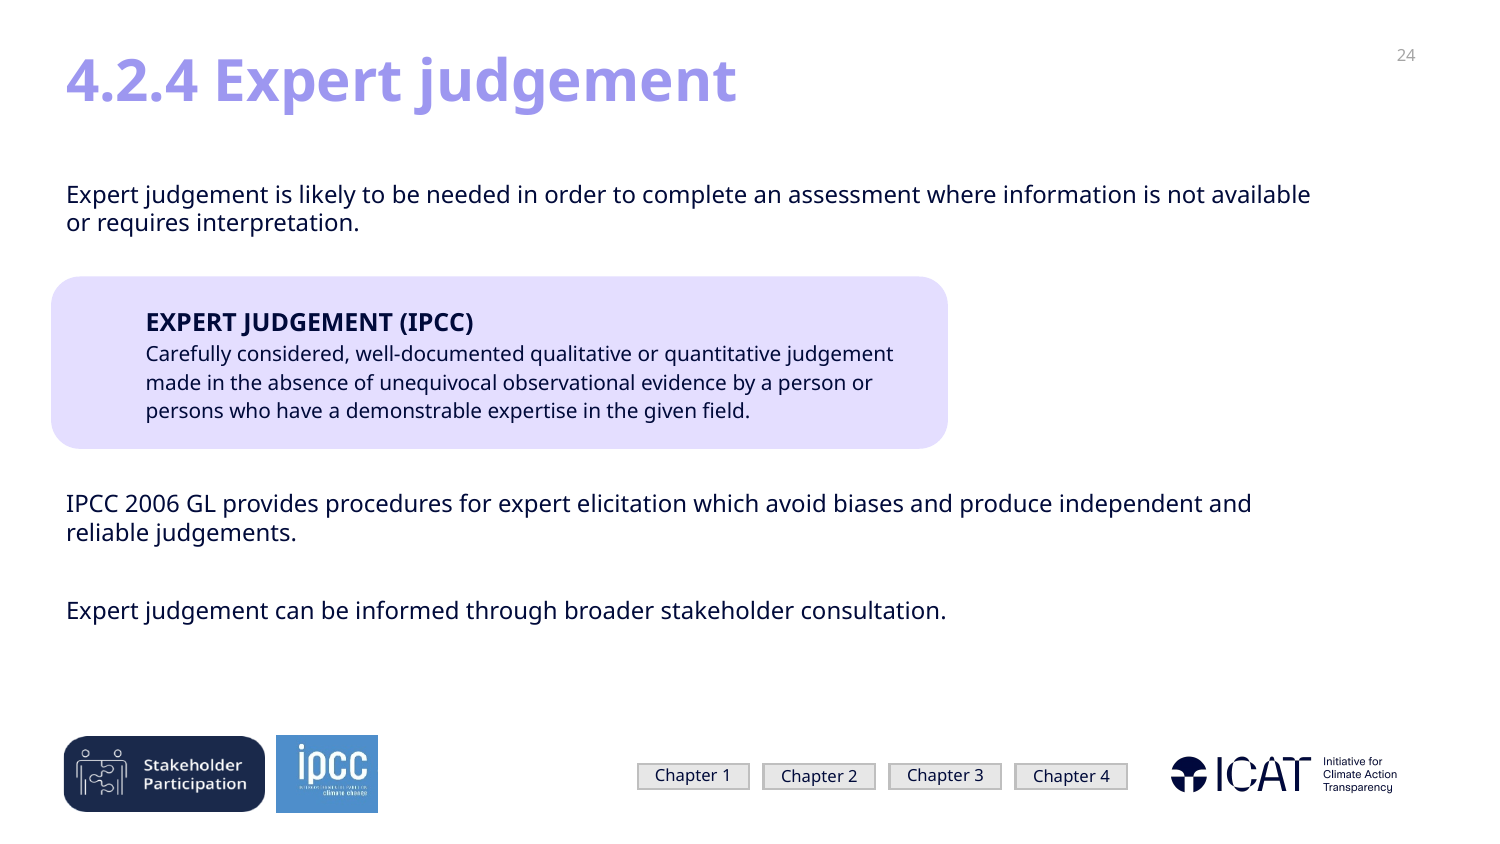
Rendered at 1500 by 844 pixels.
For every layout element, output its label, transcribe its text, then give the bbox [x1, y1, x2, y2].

picture [63, 735, 266, 813]
text_box [763, 762, 876, 788]
text_box [889, 763, 1002, 789]
picture [1171, 724, 1430, 824]
title 4.2.4 Expert judgement [51, 35, 1449, 130]
text_box [1015, 763, 1128, 789]
text_box Expert judgement is likely to be needed in order to complete an assessment where information is not available or requires interpretation. IPCC 2006 GL provides procedures for expert elicitation which avoid biases and produce independent and reliable judgements. Expert judgement can be informed through broader stakeholder consultation. [51, 171, 1358, 633]
text_box EXPERT JUDGEMENT (IPCC) Carefully considered, well-documented qualitative or quantitative judgement made in the absence of unequivocal observational evidence by a person or persons who have a demonstrable expertise in the given field. [51, 276, 948, 449]
picture [276, 735, 378, 813]
text_box [637, 762, 750, 789]
